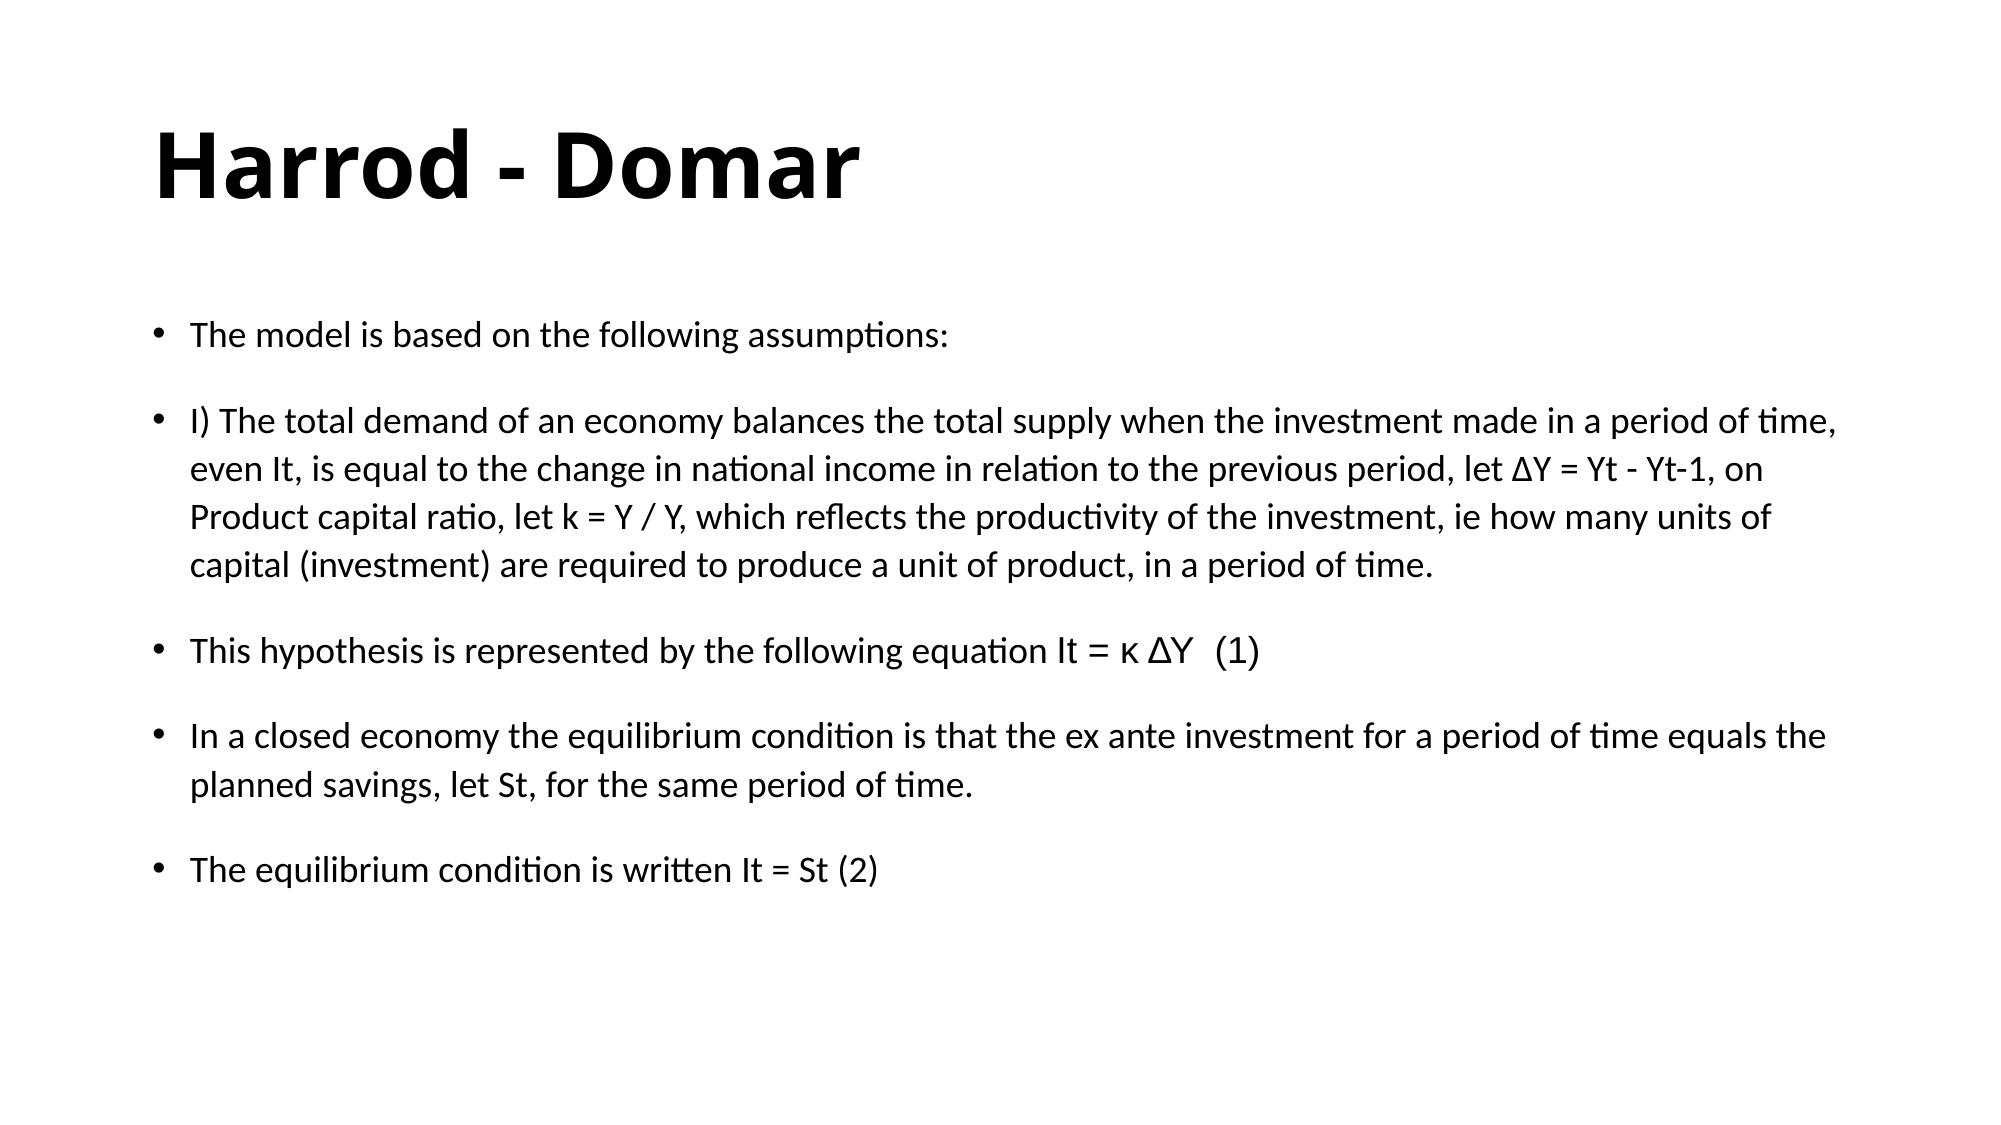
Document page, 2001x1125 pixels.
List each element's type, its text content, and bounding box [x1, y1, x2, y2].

title Harrod - Domar [137, 59, 1863, 278]
list The model is based on the following assumptions: I) The total demand of an economy balances the total supply when the investment made in a period of time, even It, is equal to the change in national income in relation to the previous period, let ΔY = Υt - Υt-1, on Product capital ratio, let k = Y / Y, which reflects the productivity of the investment, ie how many units of capital (investment) are required to produce a unit of product, in a period of time. This hypothesis is represented by the following equation Ιt = κ ΔΥ (1) In a closed economy the equilibrium condition is that the ex ante investment for a period of time equals the planned savings, let St, for the same period of time. The equilibrium condition is written Ιt = St (2) [137, 299, 1863, 1014]
